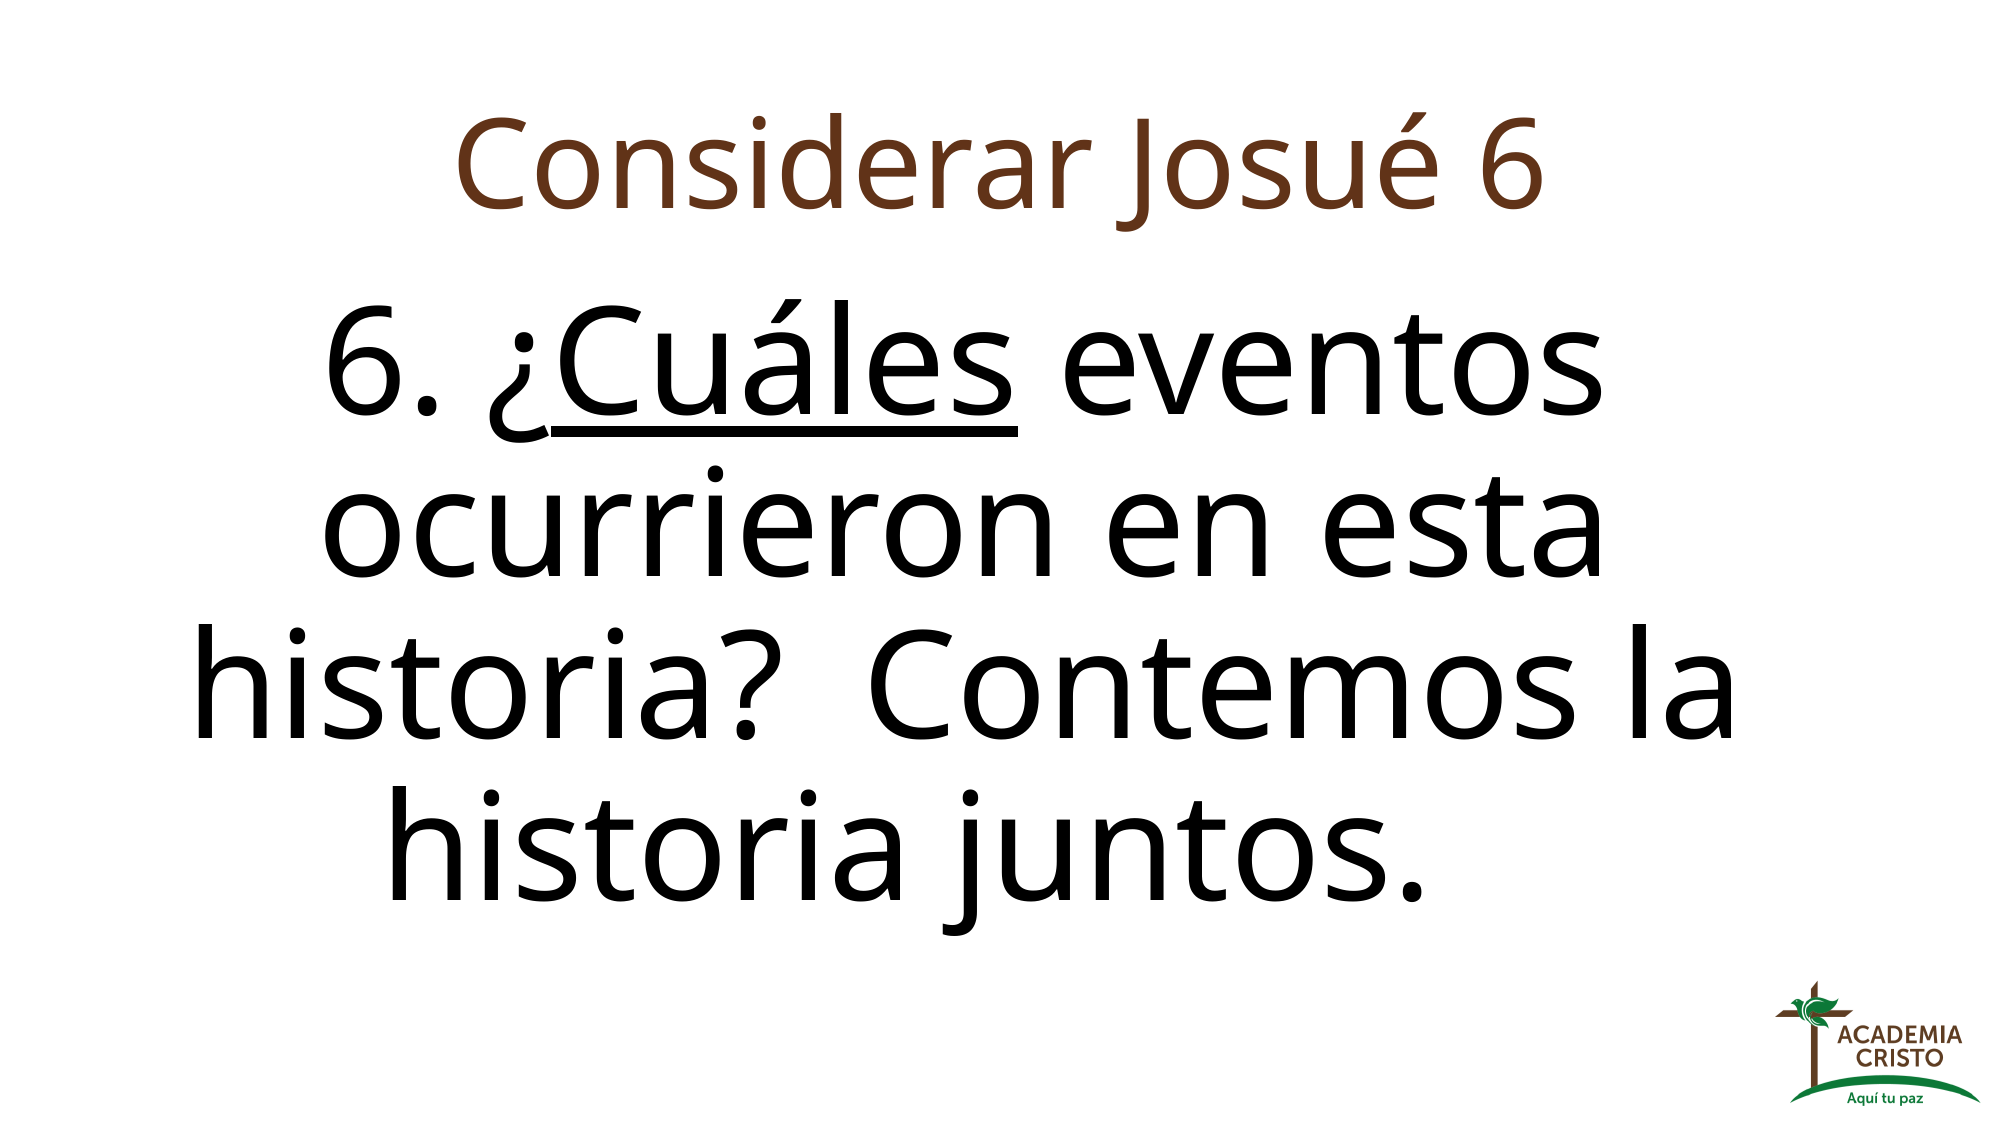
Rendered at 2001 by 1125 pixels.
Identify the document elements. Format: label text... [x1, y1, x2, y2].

title Considerar Josué 6 [137, 59, 1863, 278]
picture [1759, 972, 2000, 1125]
list 6. ¿Cuáles eventos ocurrieron en esta historia? Contemos la historia juntos. [137, 277, 1793, 1014]
